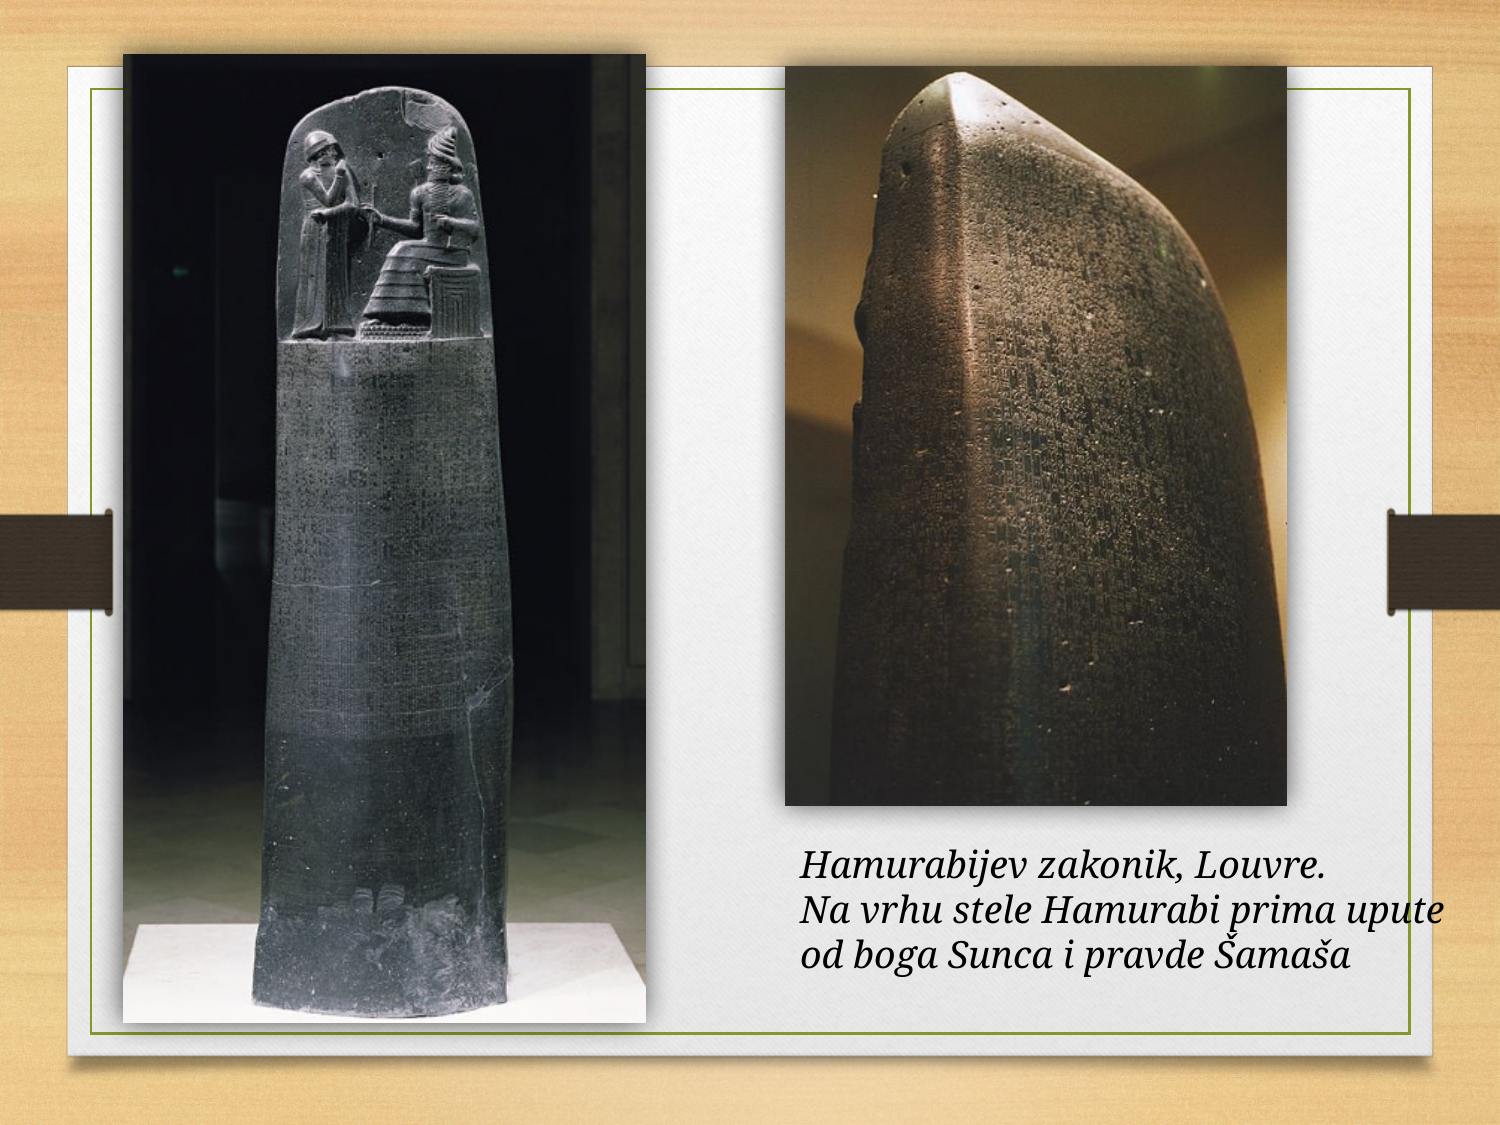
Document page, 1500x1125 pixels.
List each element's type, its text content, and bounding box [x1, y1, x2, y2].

picture [0, 0, 1500, 1125]
text_box Hamurabijev zakonik, Louvre. Na vrhu stele Hamurabi prima upute od boga Sunca i pravde Šamaša [785, 834, 1471, 984]
